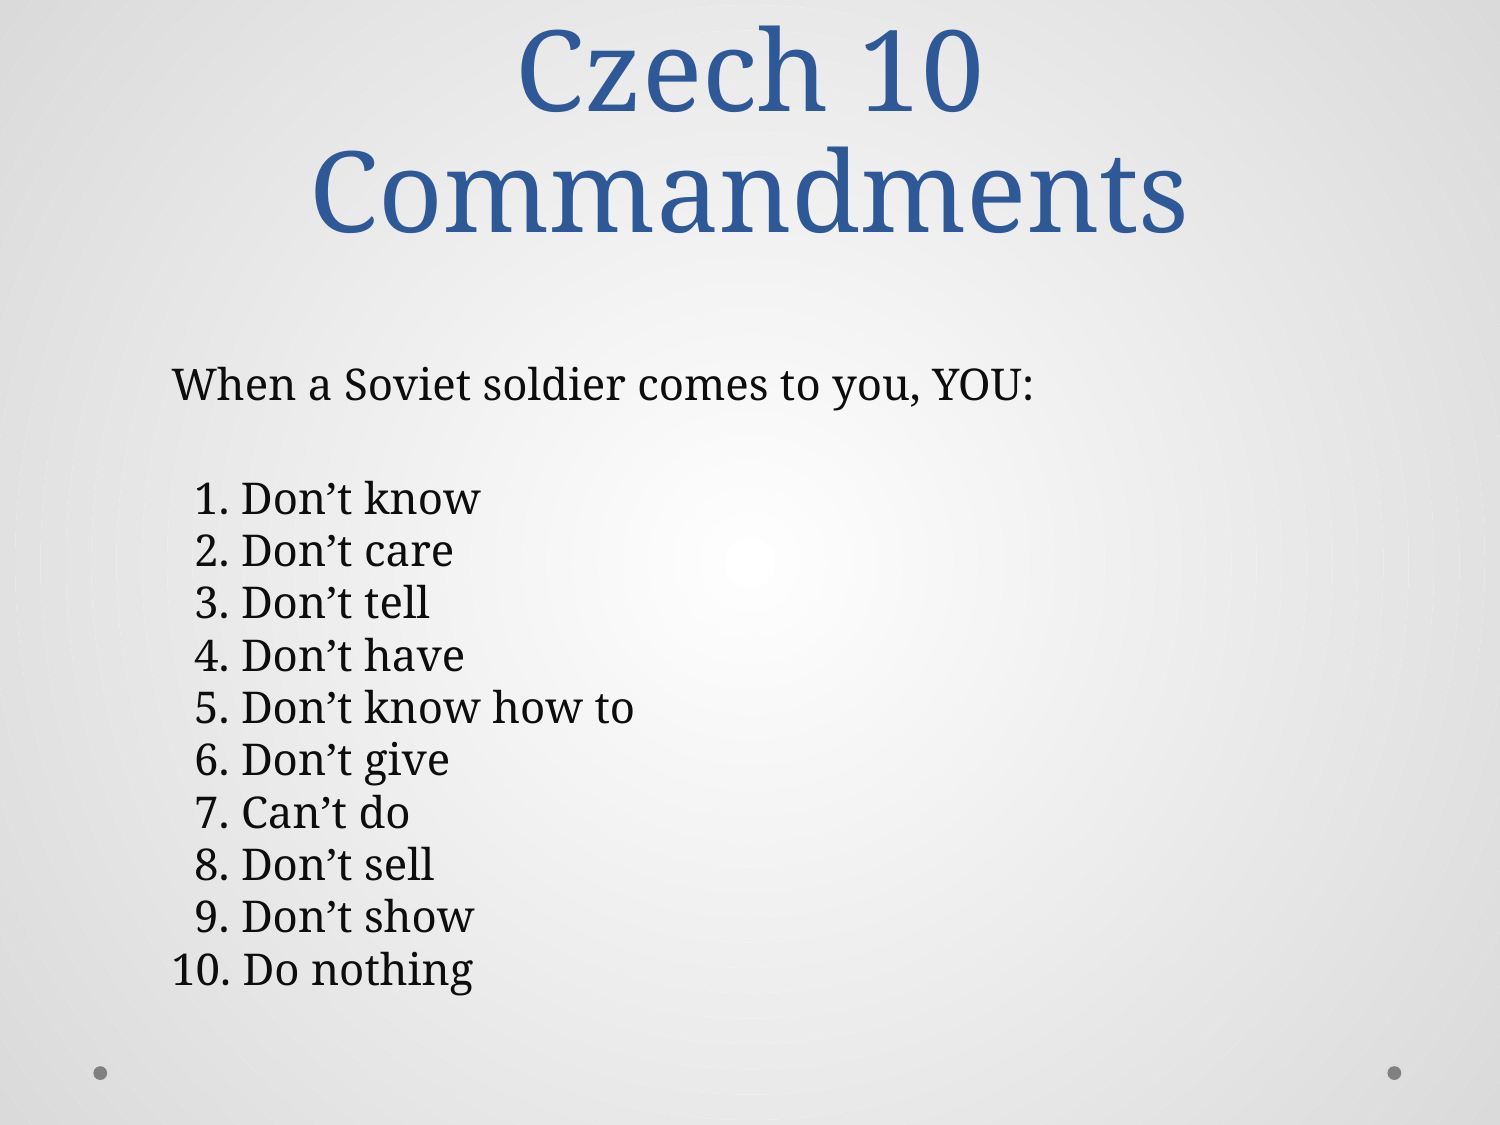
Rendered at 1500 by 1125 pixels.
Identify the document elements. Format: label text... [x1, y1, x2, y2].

list When a Soviet soldier comes to you, YOU: 1. Don’t know 2. Don’t care 3. Don’t tell 4. Don’t have 5. Don’t know how to 6. Don’t give 7. Can’t do 8. Don’t sell 9. Don’t show 10. Do nothing [156, 349, 1360, 1005]
title Czech 10 Commandments [75, 0, 1425, 263]
